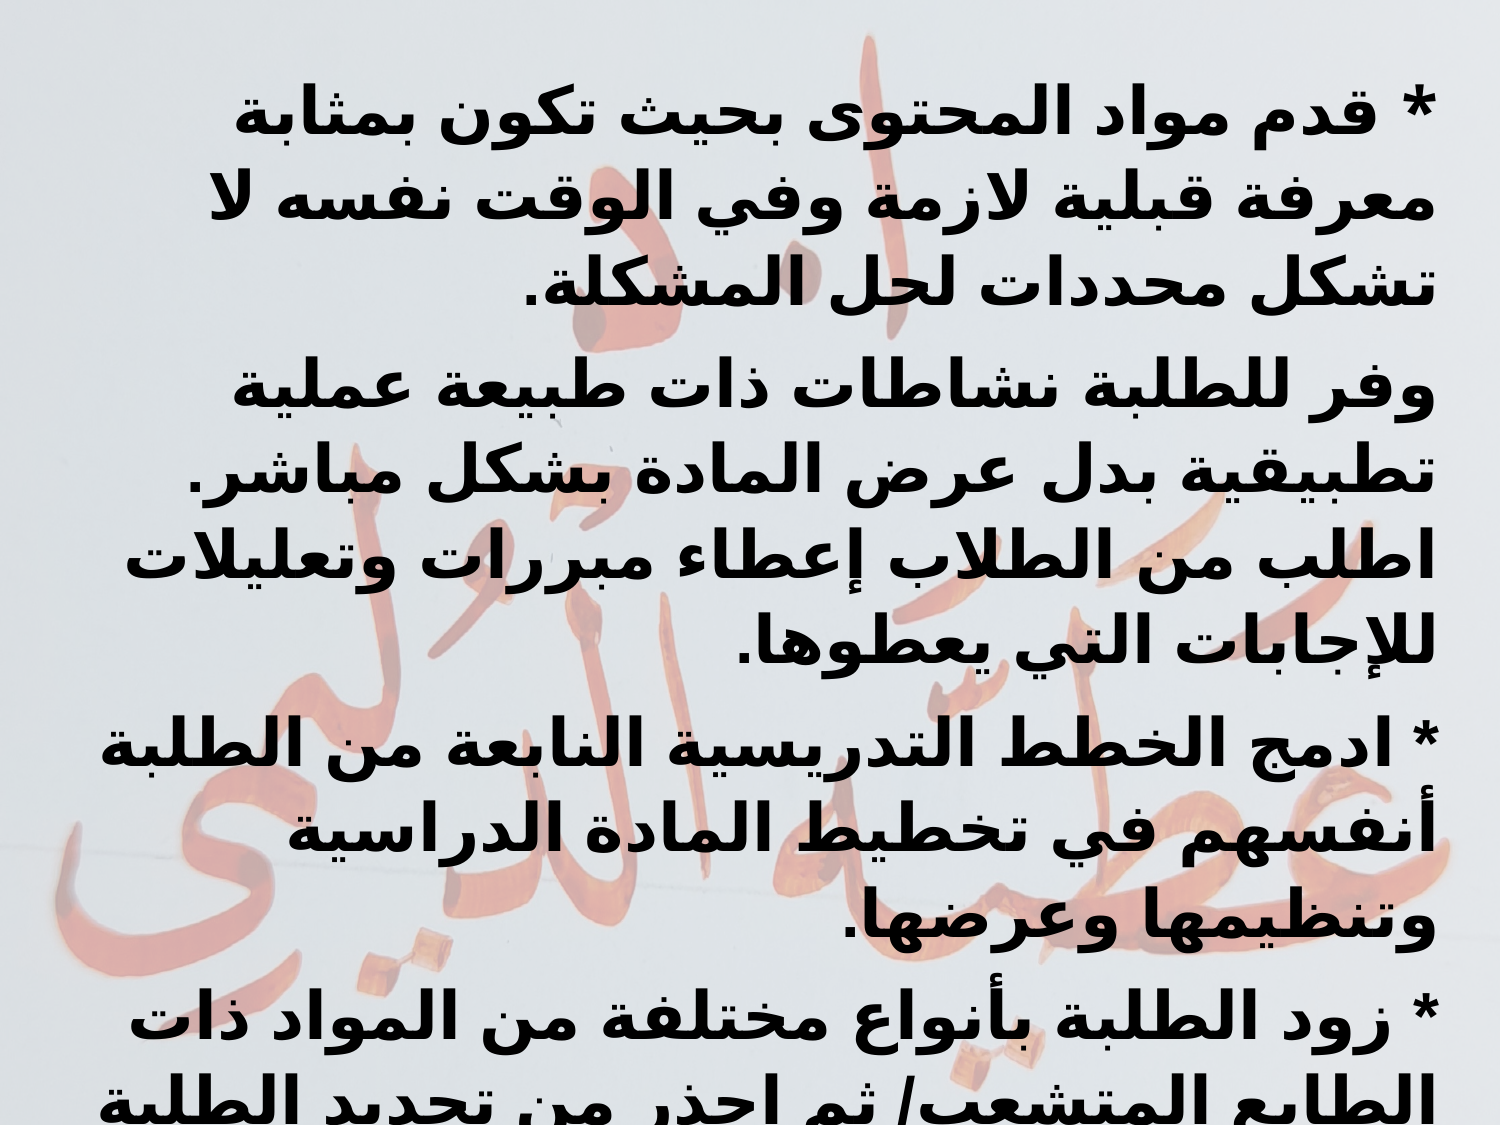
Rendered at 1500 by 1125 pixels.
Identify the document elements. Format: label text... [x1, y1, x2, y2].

text_box * قدم مواد المحتوى بحيث تكون بمثابة معرفة قبلية لازمة وفي الوقت نفسه لا تشكل محددات لحل المشكلة. وفر للطلبة نشاطات ذات طبيعة عملية تطبيقية بدل عرض المادة بشكل مباشر. اطلب من الطلاب إعطاء مبررات وتعليلات للإجابات التي يعطوها. * ادمج الخطط التدريسية النابعة من الطلبة أنفسهم في تخطيط المادة الدراسية وتنظيمها وعرضها. * زود الطلبة بأنواع مختلفة من المواد ذات الطابع المتشعب/ ثم احذر من تحديد الطلبة بطريقة واحدة للإجابة. [37, 54, 1455, 1125]
